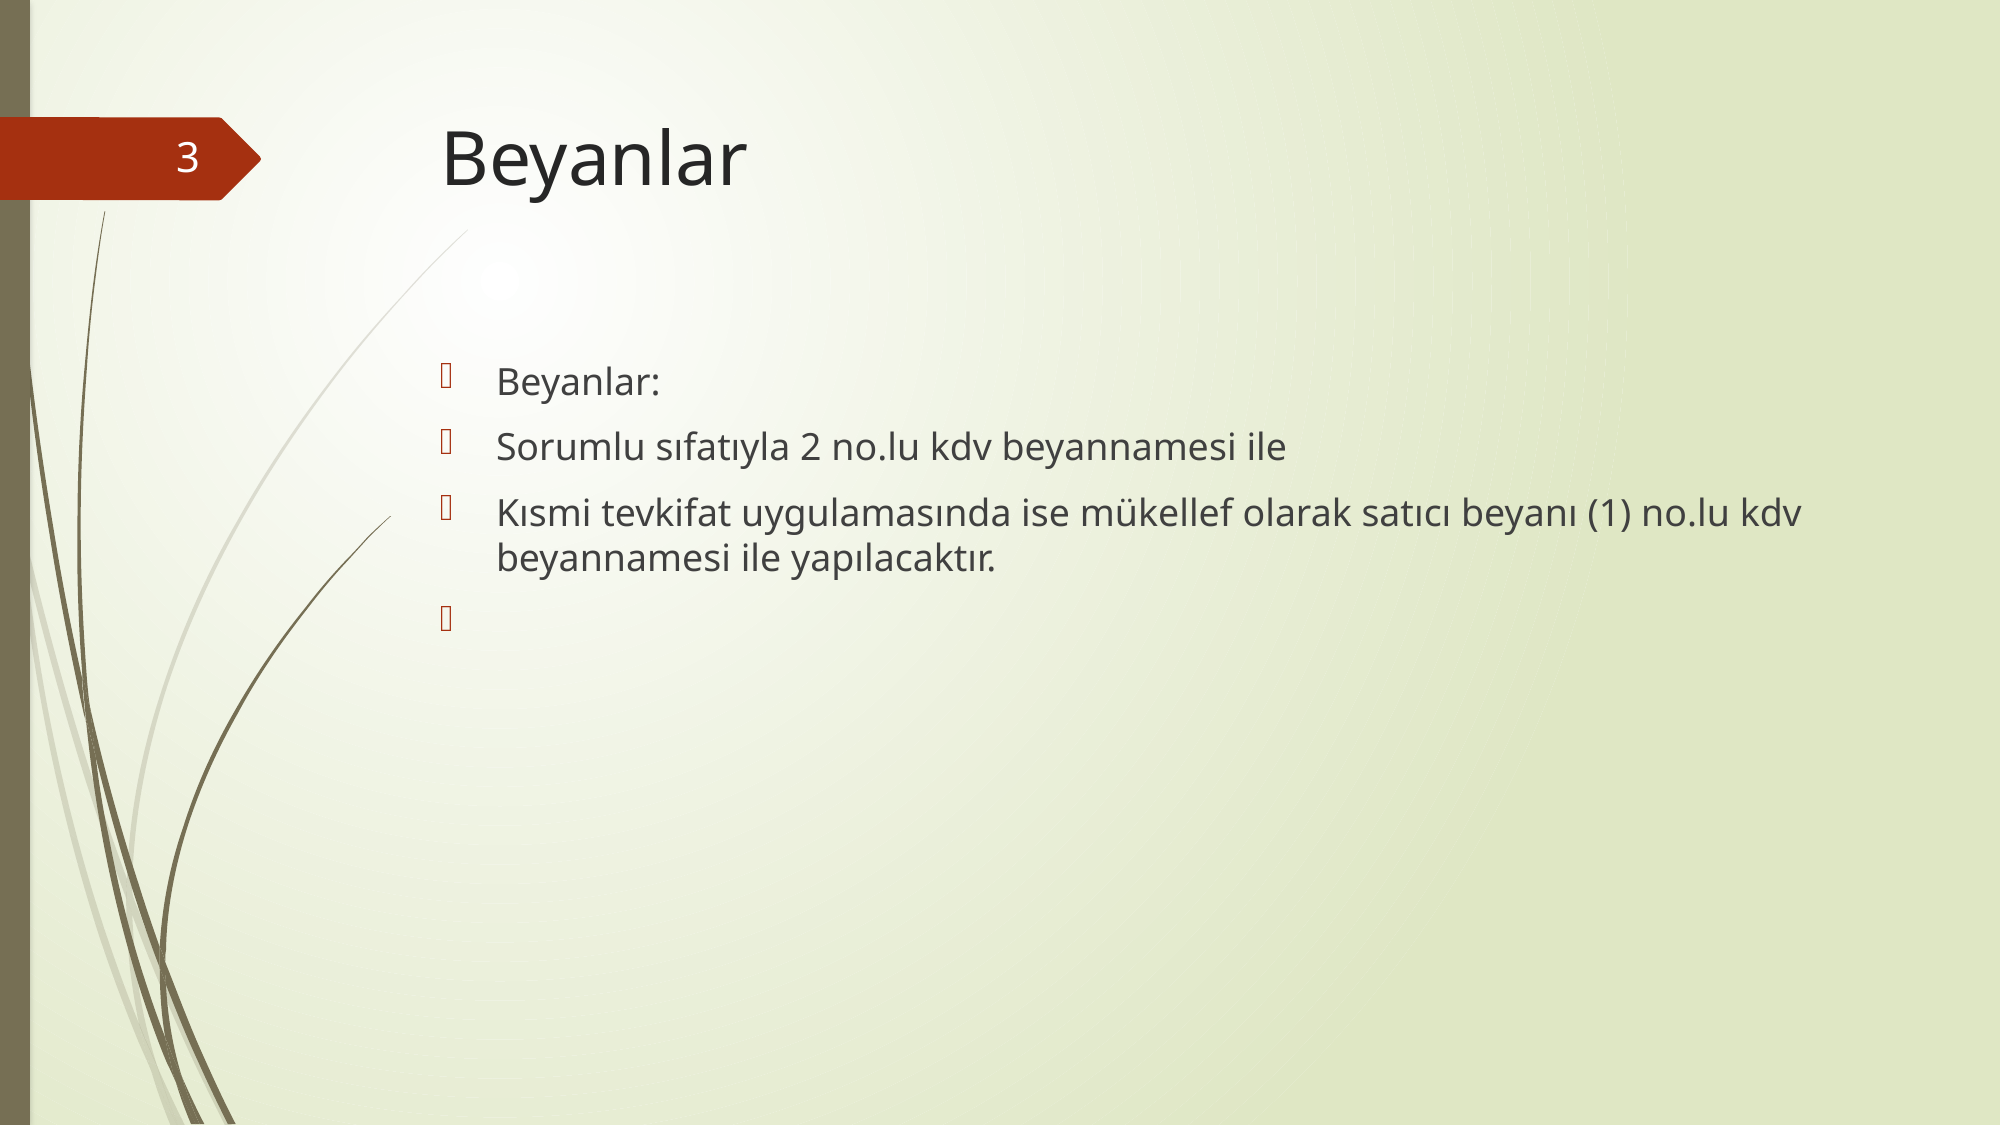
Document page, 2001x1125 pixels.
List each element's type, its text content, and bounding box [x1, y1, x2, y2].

list Beyanlar: Sorumlu sıfatıyla 2 no.lu kdv beyannamesi ile Kısmi tevkifat uygulamasında ise mükellef olarak satıcı beyanı (1) no.lu kdv beyannamesi ile yapılacaktır. [424, 350, 1888, 970]
title Beyanlar [425, 102, 1888, 313]
slide_number 3 [87, 129, 216, 190]
